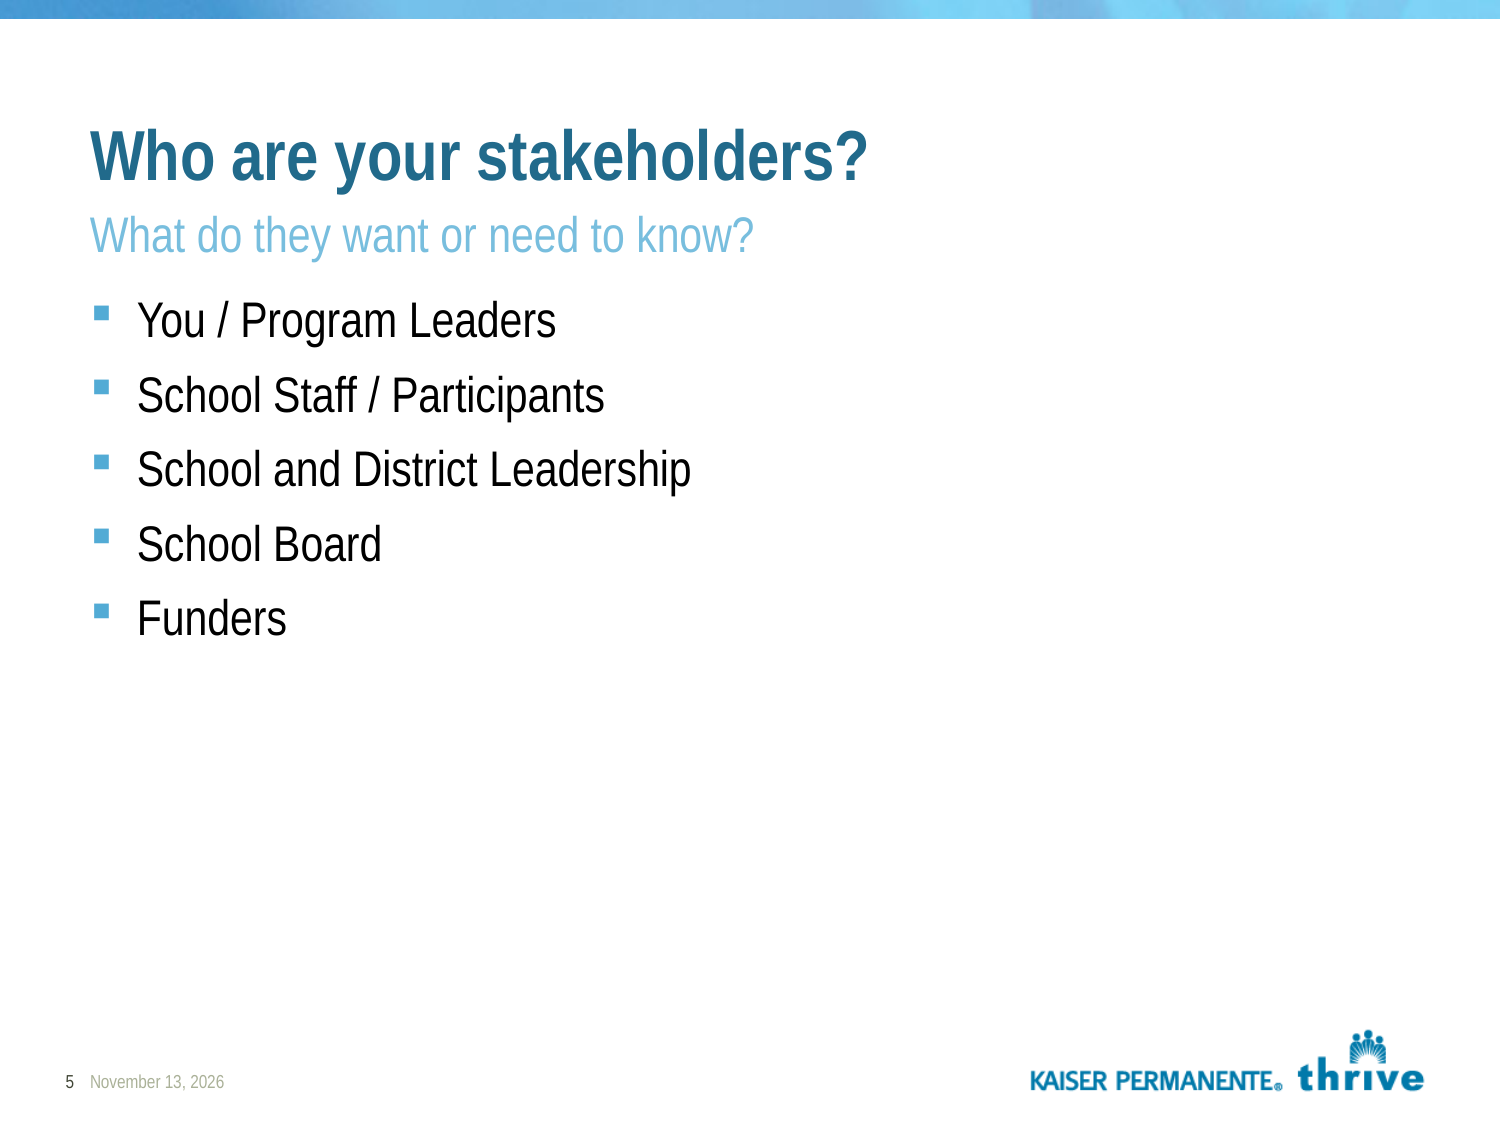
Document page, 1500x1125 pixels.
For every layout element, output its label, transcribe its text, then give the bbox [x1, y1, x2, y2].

picture [0, 0, 1500, 19]
picture [1025, 1025, 1428, 1095]
slide_number 5 [12, 1062, 75, 1100]
list You / Program Leaders School Staff / Participants School and District Leadership School Board Funders [75, 284, 1338, 673]
title Who are your stakeholders? [75, 111, 1425, 202]
text_box What do they want or need to know? [74, 202, 1425, 271]
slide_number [75, 1062, 285, 1100]
